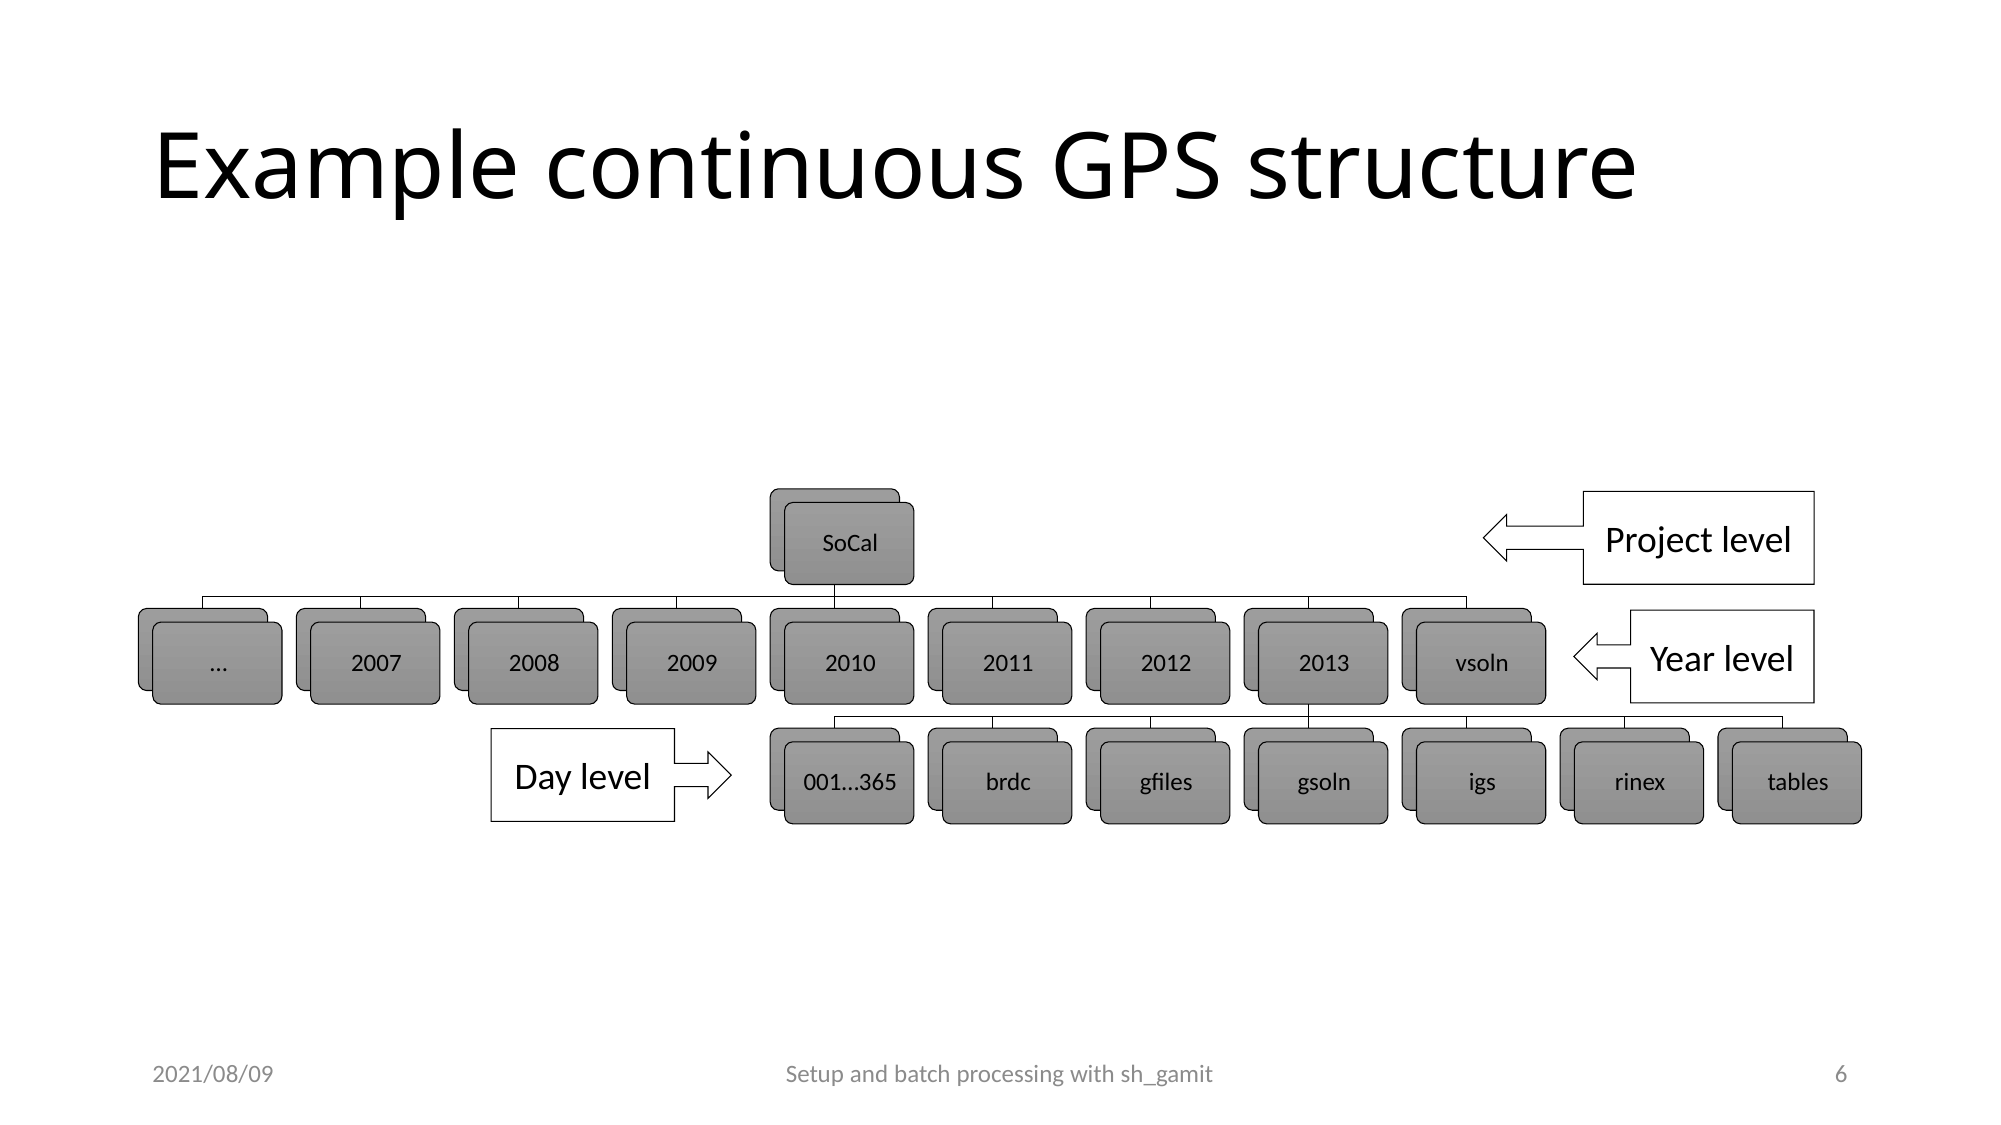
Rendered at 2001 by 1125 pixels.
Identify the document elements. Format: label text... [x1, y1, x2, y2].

slide_number 5 [1412, 1042, 1863, 1103]
title Example continuous GPS structure [137, 59, 1863, 278]
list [137, 299, 1863, 1014]
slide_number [137, 1042, 588, 1103]
footer Setup and batch processing with sh_gamit [662, 1042, 1338, 1103]
